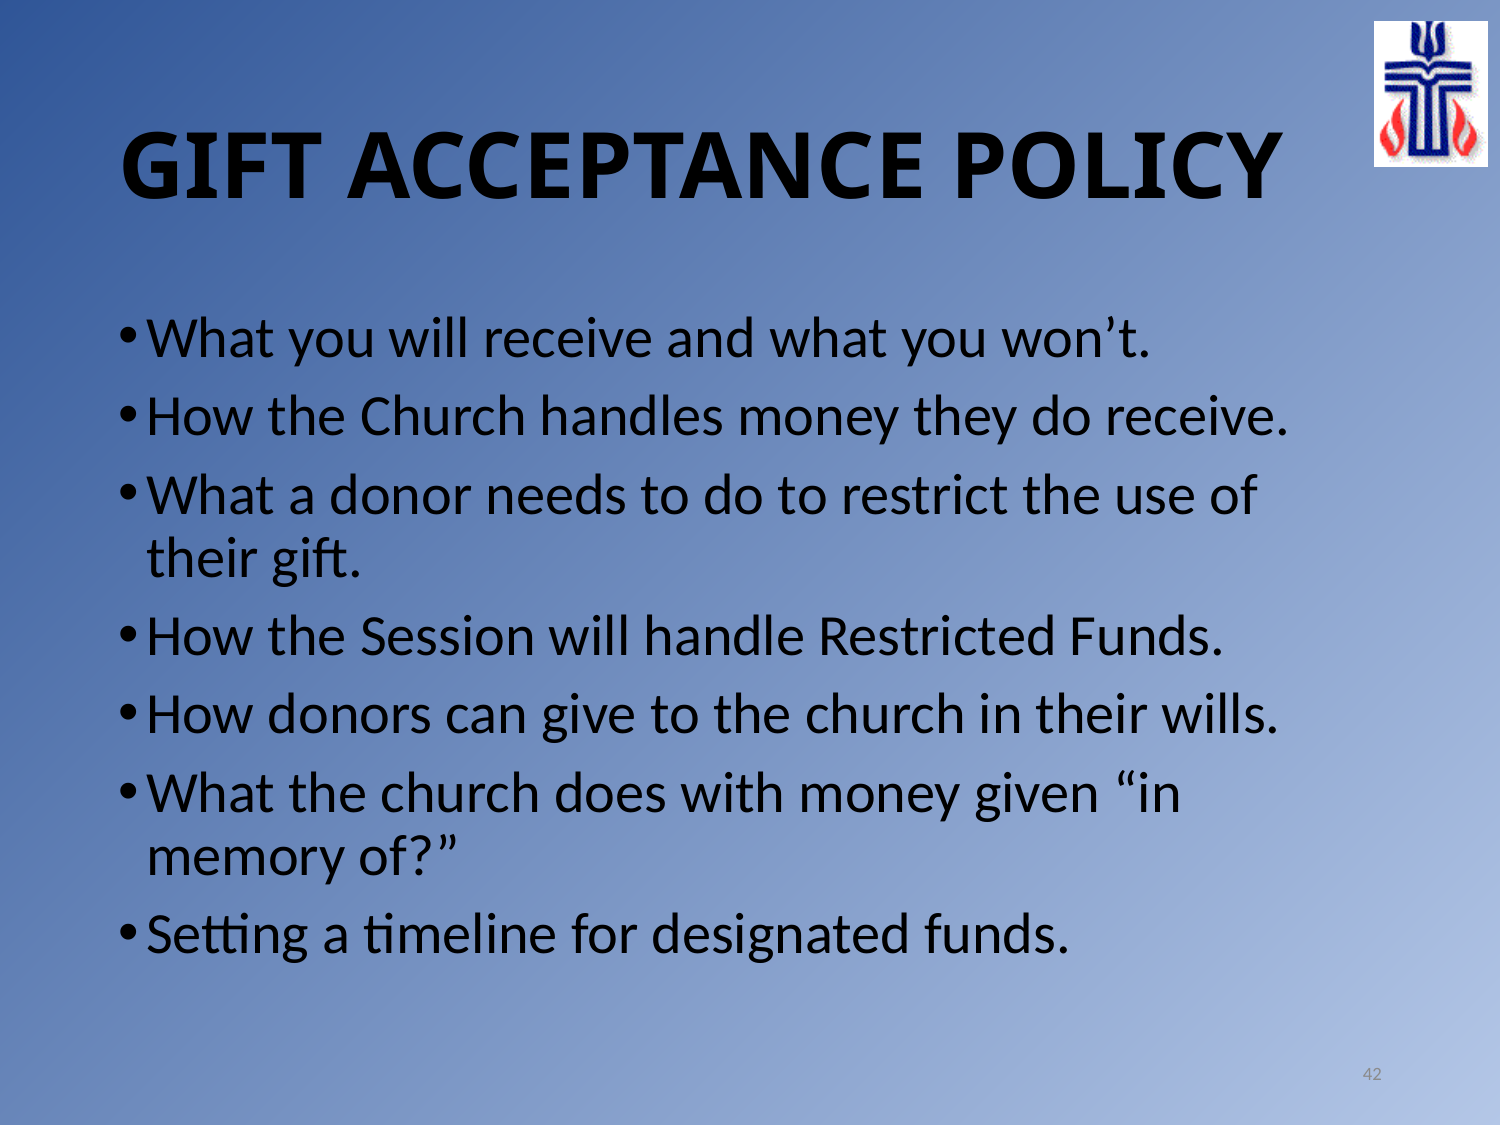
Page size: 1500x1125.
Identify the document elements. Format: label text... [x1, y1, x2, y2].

slide_number 42 [1059, 1042, 1397, 1103]
list What you will receive and what you won’t. How the Church handles money they do receive. What a donor needs to do to restrict the use of their gift. How the Session will handle Restricted Funds. How donors can give to the church in their wills. What the church does with money given “in memory of?” Setting a timeline for designated funds. [103, 299, 1397, 1014]
title GIFT ACCEPTANCE POLICY [103, 59, 1397, 278]
picture [1374, 21, 1488, 167]
